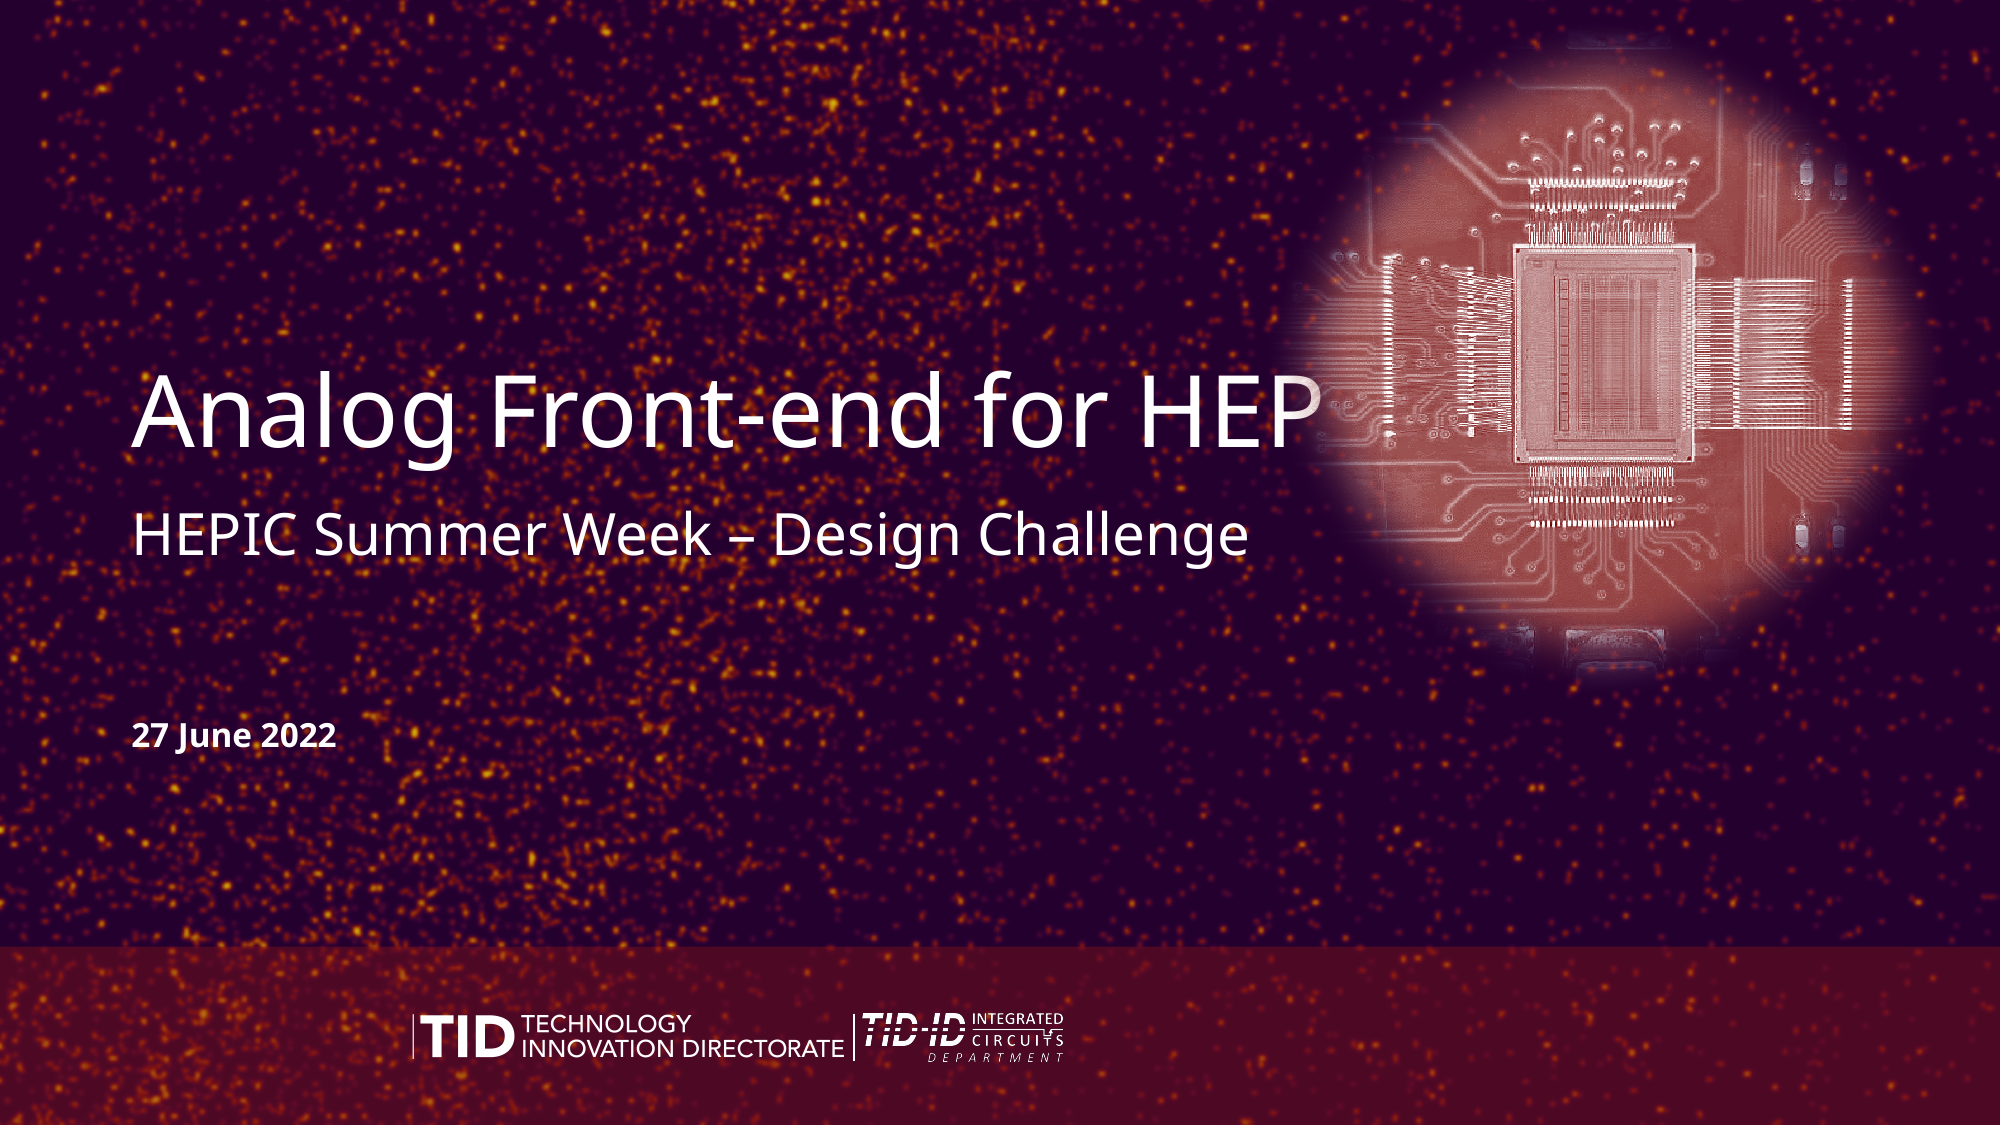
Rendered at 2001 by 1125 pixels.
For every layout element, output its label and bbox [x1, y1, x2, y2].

picture [0, 0, 2000, 1125]
text_box [1256, 9, 1958, 704]
